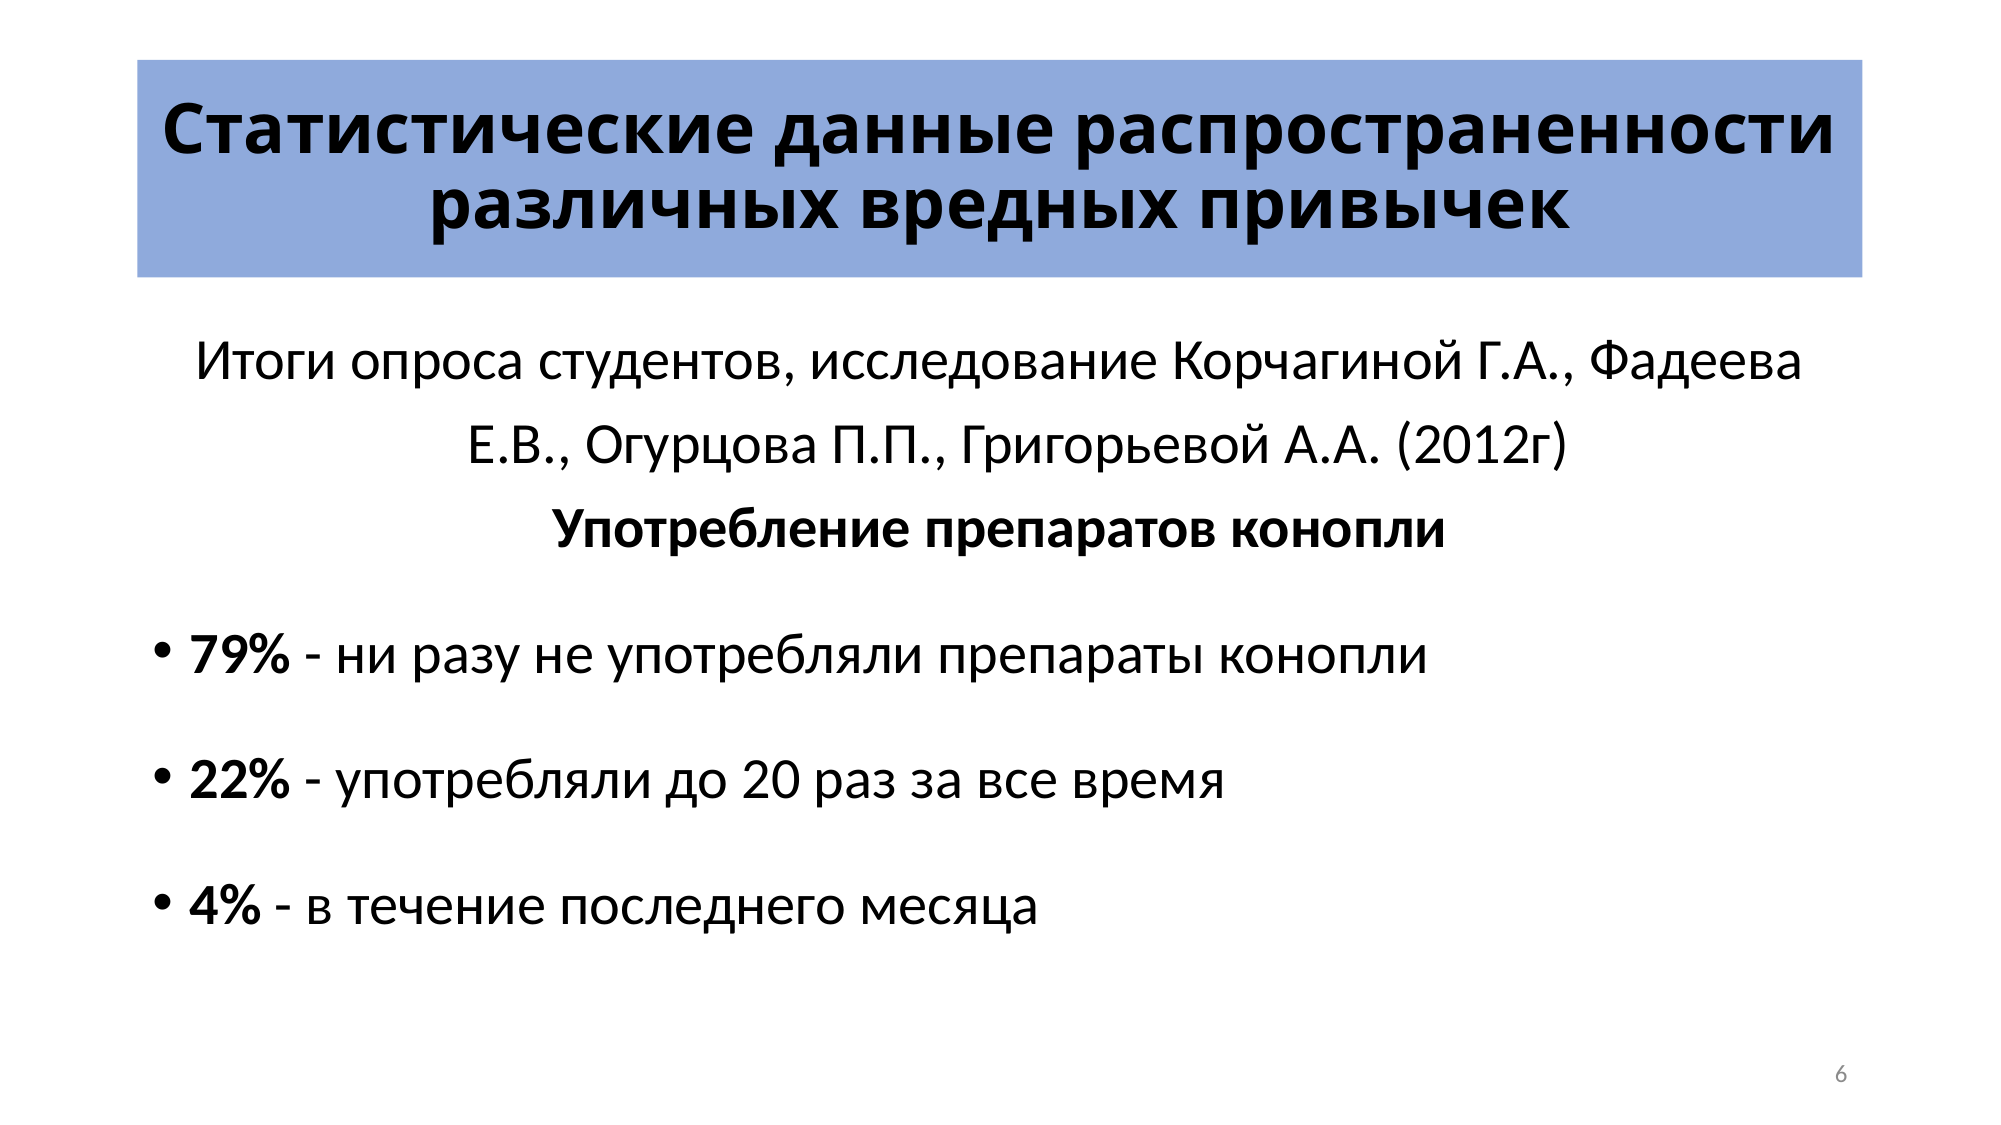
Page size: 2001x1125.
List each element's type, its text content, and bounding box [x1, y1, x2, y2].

list Итоги опроса студентов, исследование Корчагиной Г.А., Фадеева Е.В., Огурцова П.П., Григорьевой А.А. (2012г) Употребление препаратов конопли 79% - ни разу не употребляли препараты конопли 22% - употребляли до 20 раз за все время 4% - в течение последнего месяца [137, 299, 1863, 1014]
title Статистические данные распространенности различных вредных привычек [137, 59, 1863, 278]
slide_number 6 [1412, 1042, 1863, 1103]
